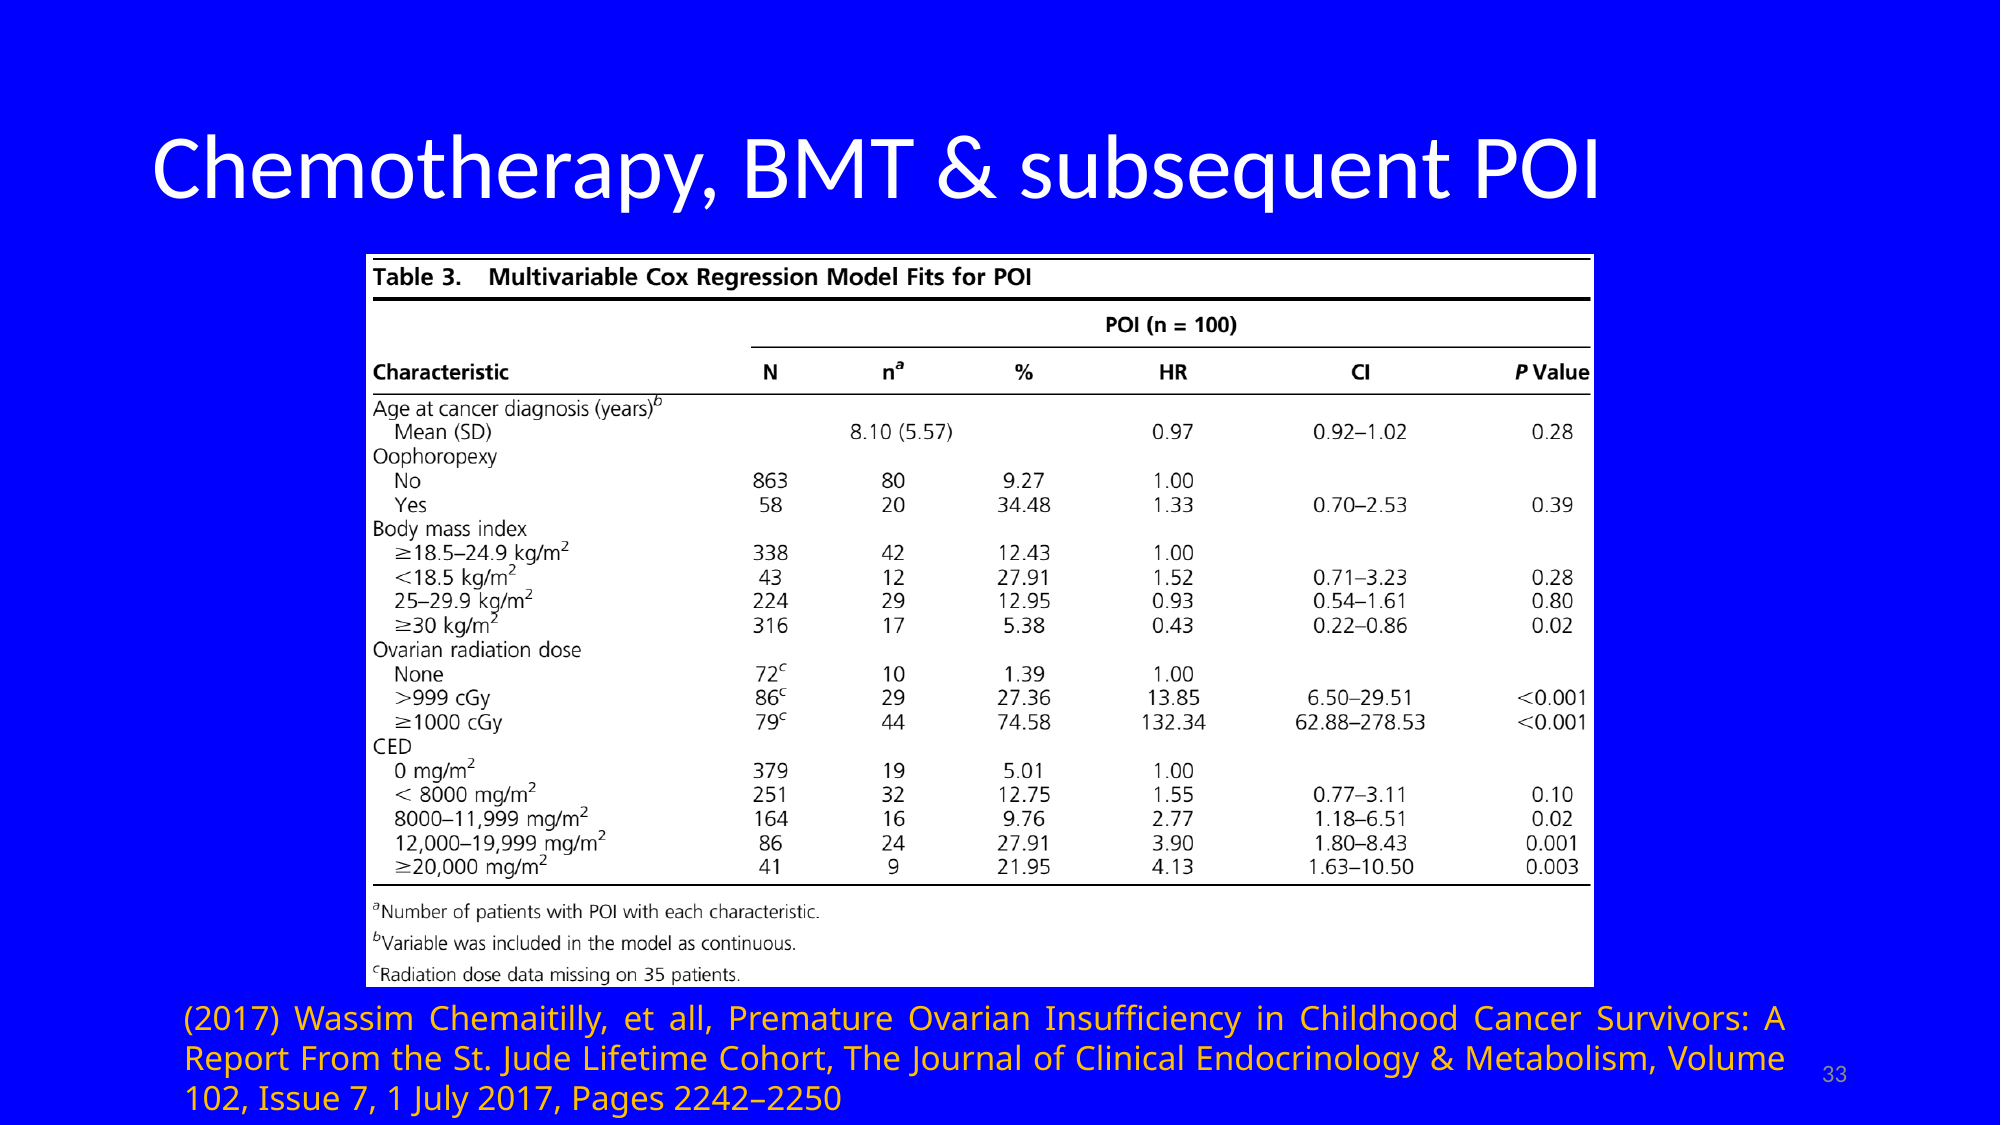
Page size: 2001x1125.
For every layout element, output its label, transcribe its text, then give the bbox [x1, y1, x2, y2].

text_box (2017) Wassim Chemaitilly, et all, Premature Ovarian Insufficiency in Childhood Cancer Survivors: A Report From the St. Jude Lifetime Cohort, The Journal of Clinical Endocrinology & Metabolism, Volume 102, Issue 7, 1 July 2017, Pages 2242–2250 [168, 989, 1803, 1125]
picture [366, 254, 1594, 988]
title Chemotherapy, BMT & subsequent POI [137, 59, 1863, 278]
slide_number 33 [1803, 1042, 1863, 1103]
